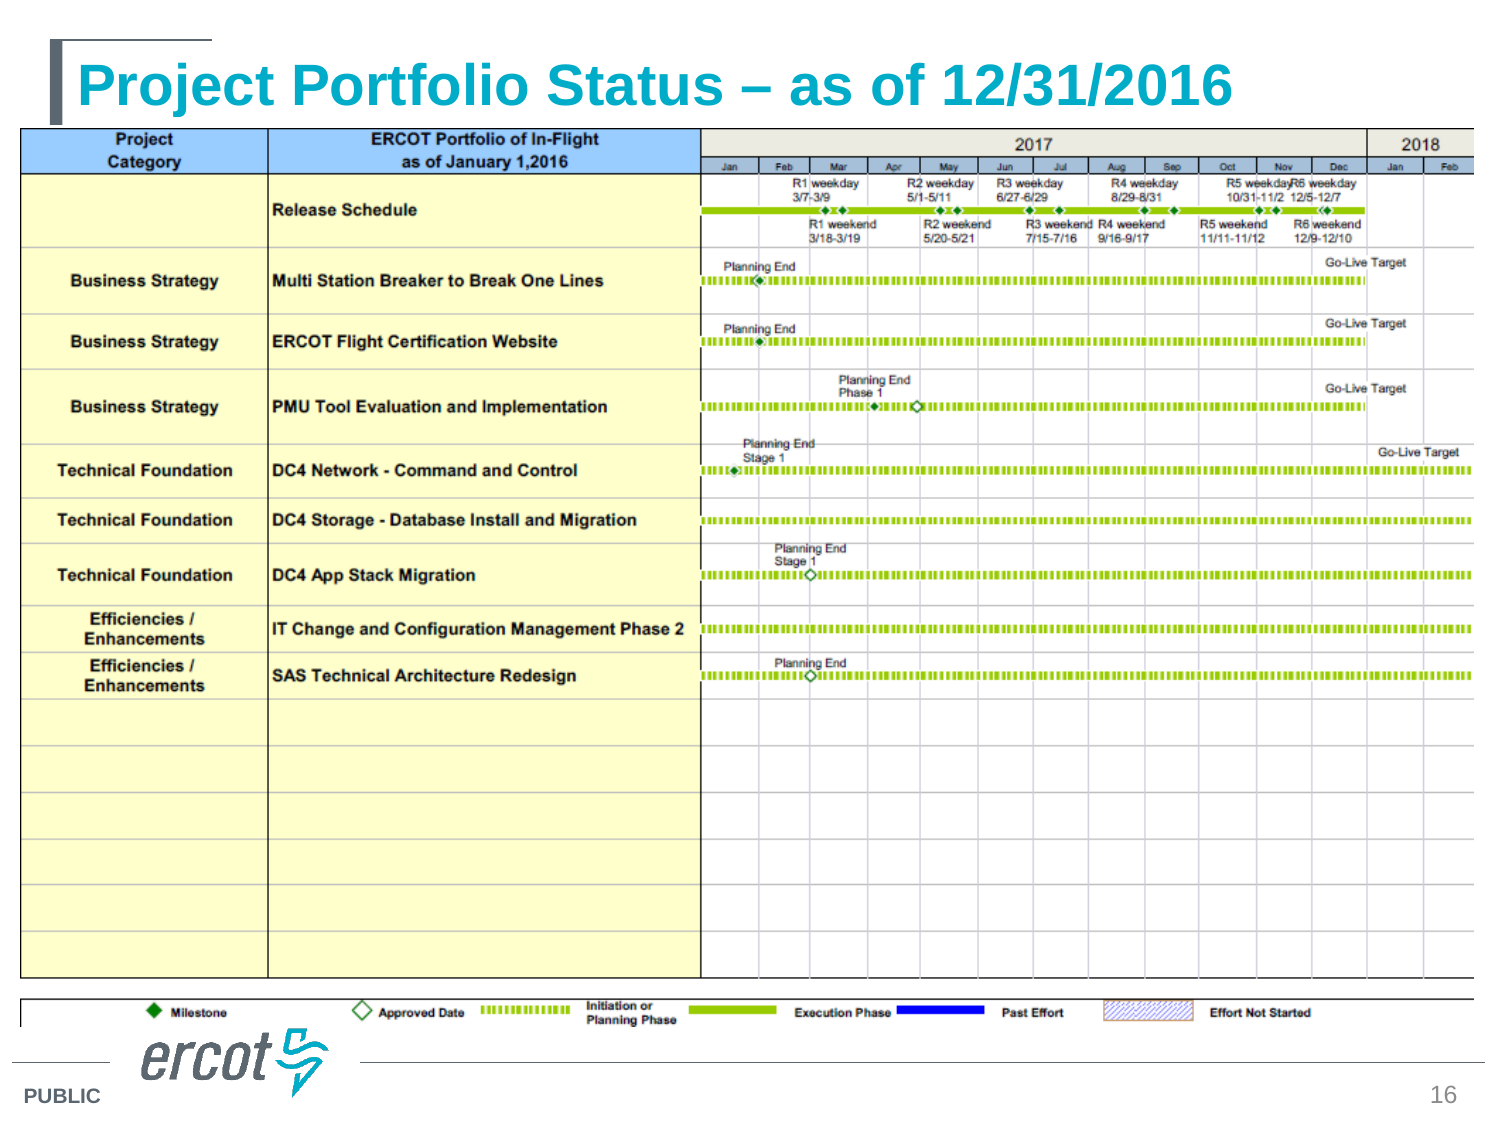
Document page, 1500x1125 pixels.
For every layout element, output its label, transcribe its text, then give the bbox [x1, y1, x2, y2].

slide_number 16 [1412, 1076, 1475, 1112]
title Project Portfolio Status – as of 12/31/2016 [62, 39, 1325, 125]
picture [19, 128, 1474, 1100]
